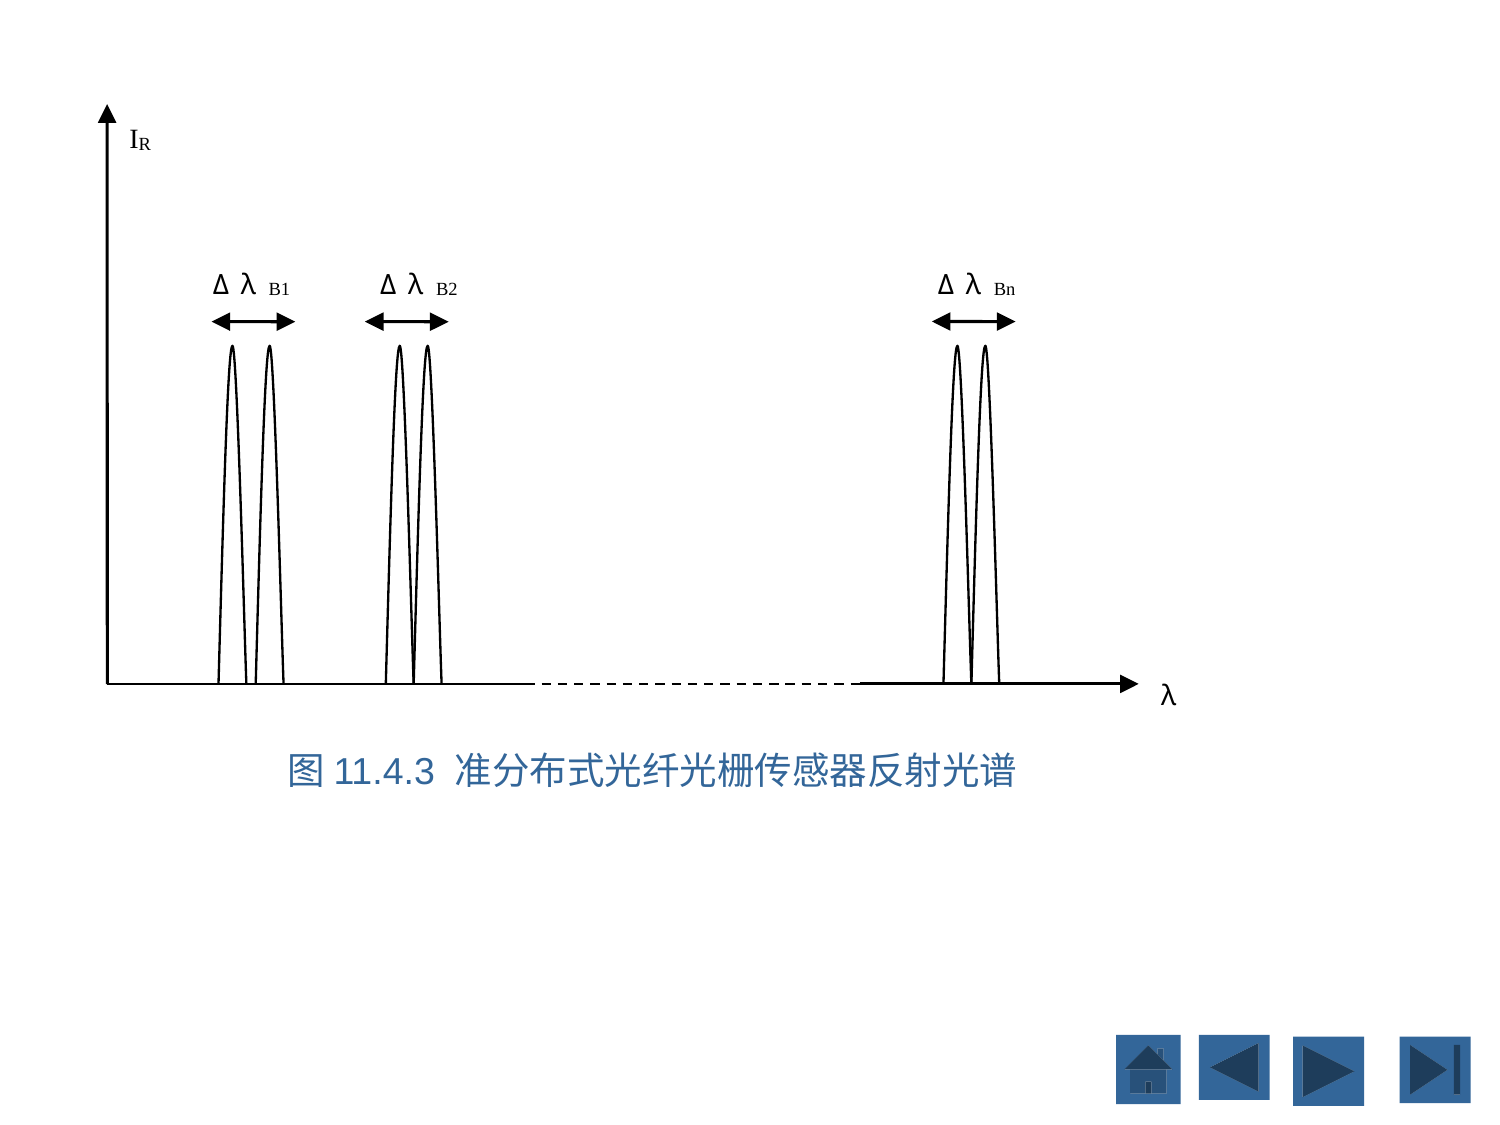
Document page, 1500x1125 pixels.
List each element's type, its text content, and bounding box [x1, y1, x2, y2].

text_box [1399, 1036, 1471, 1104]
text_box 图11.4.3 准分布式光纤光栅传感器反射光谱 [272, 763, 1032, 800]
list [93, 77, 1412, 755]
text_box [1293, 1036, 1365, 1106]
text_box [1116, 1034, 1181, 1105]
text_box [1198, 1034, 1270, 1100]
